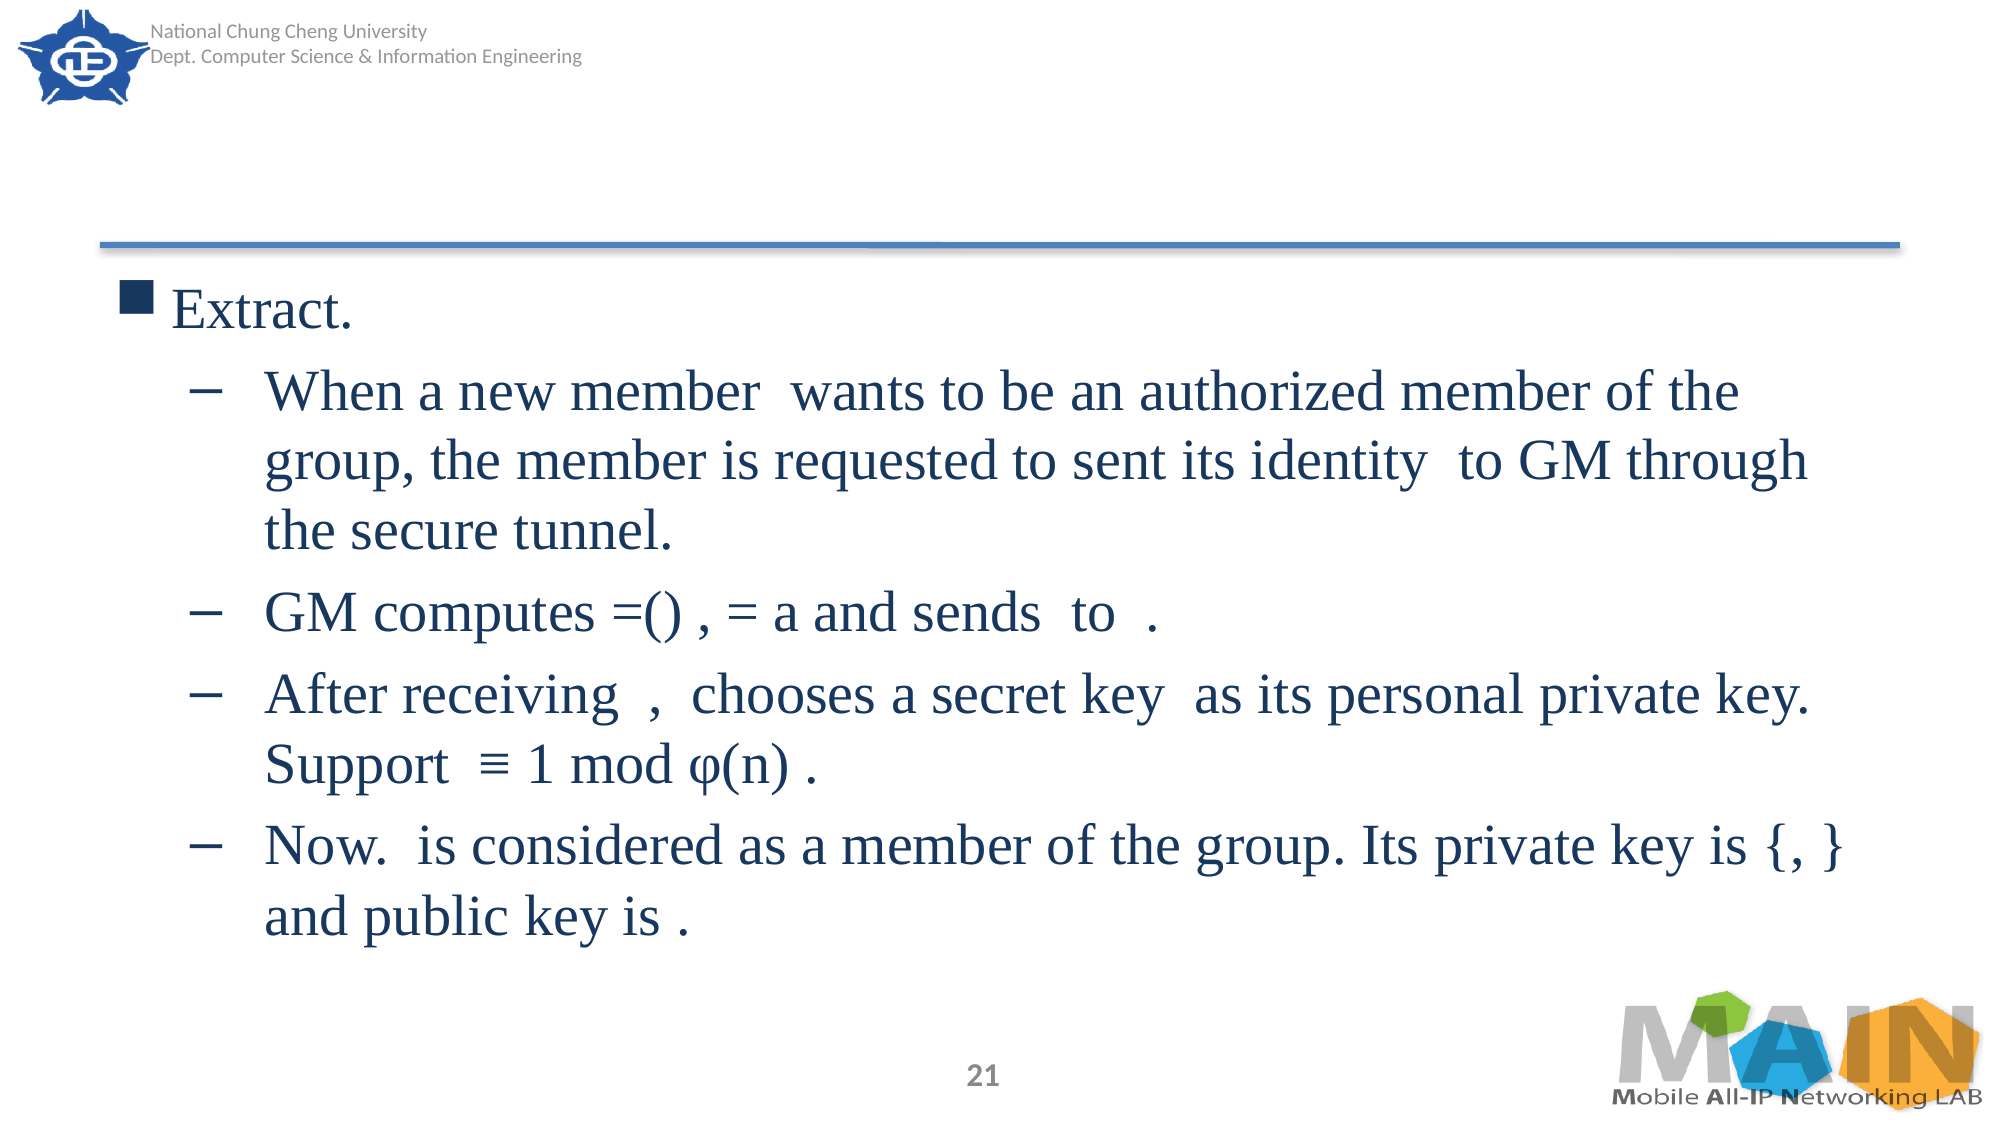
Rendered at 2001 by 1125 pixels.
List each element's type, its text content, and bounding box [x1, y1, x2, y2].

picture [1400, 987, 1984, 1113]
slide_number 21 [750, 1042, 1217, 1103]
picture [0, 0, 168, 113]
